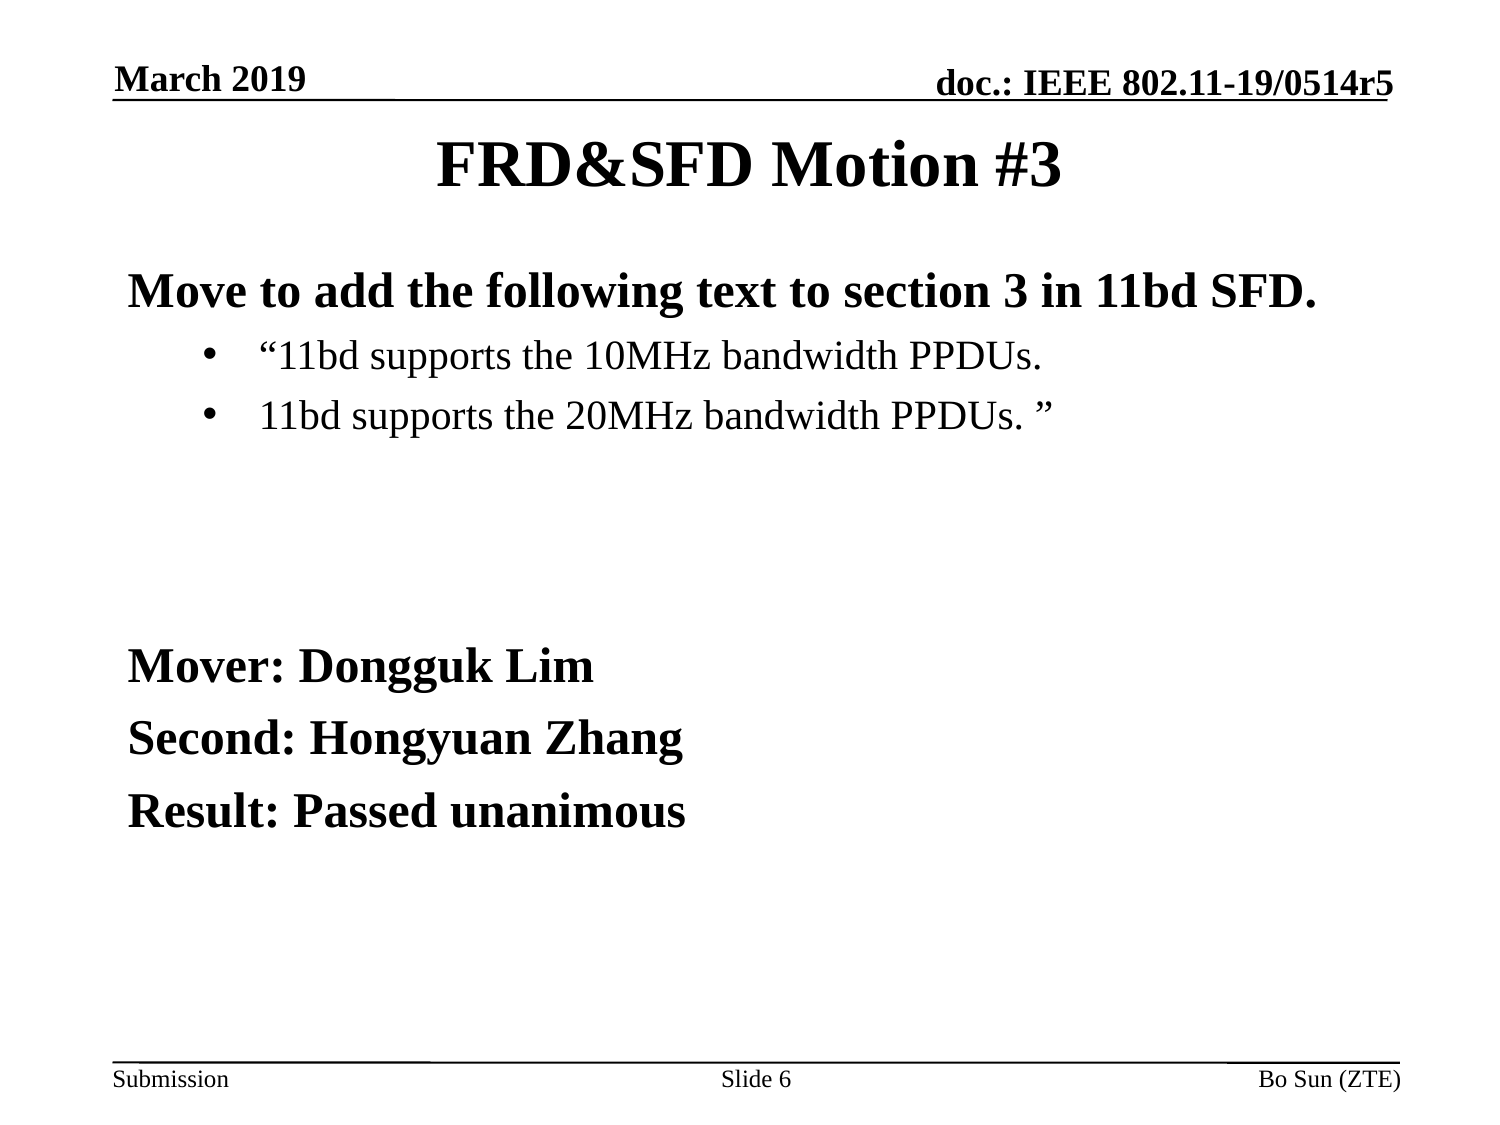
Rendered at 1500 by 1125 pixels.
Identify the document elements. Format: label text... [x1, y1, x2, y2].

footer Bo Sun (ZTE) [878, 1061, 1402, 1093]
slide_number Slide 6 [712, 1061, 800, 1123]
list Move to add the following text to section 3 in 11bd SFD. “11bd supports the 10MHz bandwidth PPDUs. 11bd supports the 20MHz bandwidth PPDUs. ” Mover: Dongguk Lim Second: Hongyuan Zhang Result: Passed unanimous [112, 249, 1388, 925]
title FRD&SFD Motion #3 [112, 112, 1388, 209]
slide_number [114, 54, 423, 100]
